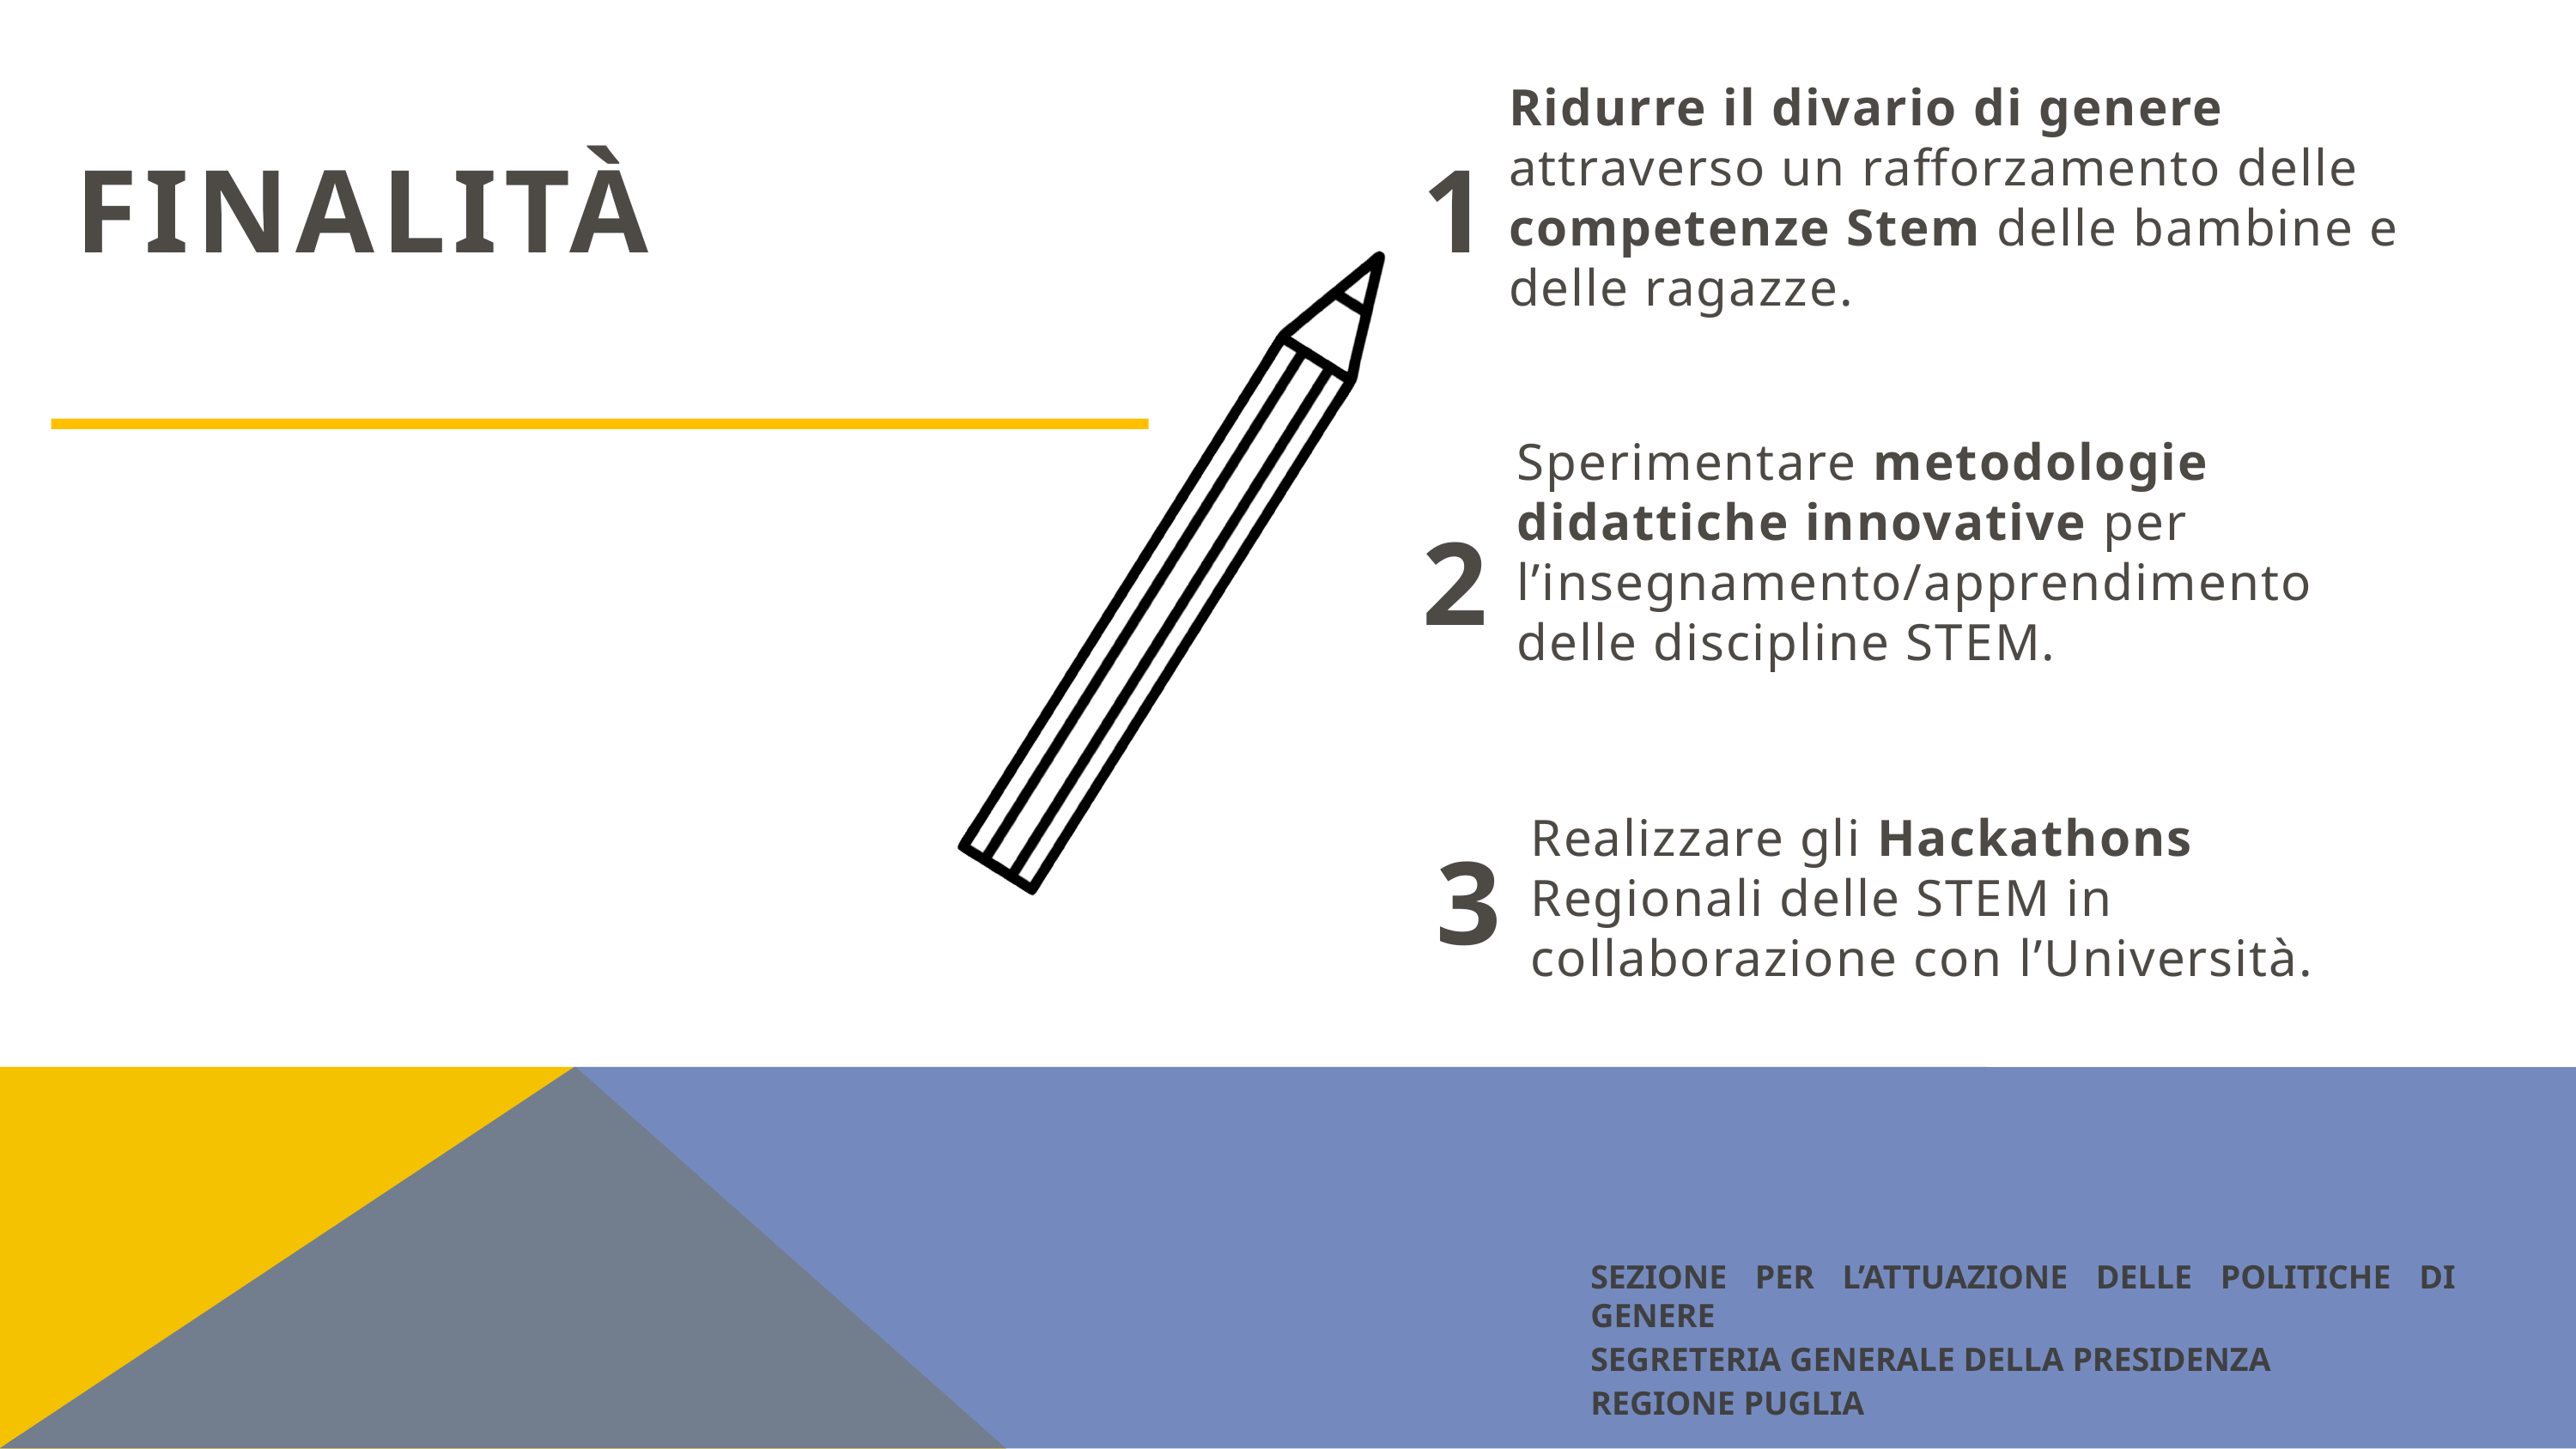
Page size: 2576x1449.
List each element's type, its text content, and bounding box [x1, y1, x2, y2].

text_box Sperimentare metodologie didattiche innovative per l’insegnamento/apprendimento delle discipline STEM. [1504, 423, 2411, 677]
picture [957, 197, 1421, 929]
text_box [51, 418, 1137, 429]
text_box 1 [1287, 132, 1488, 276]
text_box 3 [1302, 824, 1503, 968]
text_box SEZIONE PER L’ATTUAZIONE DELLE POLITICHE DI GENERE SEGRETERIA GENERALE DELLA PRESIDENZA REGIONE PUGLIA [1577, 1250, 2469, 1428]
text_box Realizzare gli Hackathons Regionali delle STEM in collaborazione con l’Università. [1518, 799, 2391, 992]
text_box FINALITÀ [75, 132, 1017, 276]
text_box 2 [1287, 504, 1488, 648]
text_box Ridurre il divario di genere attraverso un rafforzamento delle competenze Stem delle bambine e delle ragazze. [1496, 70, 2420, 323]
